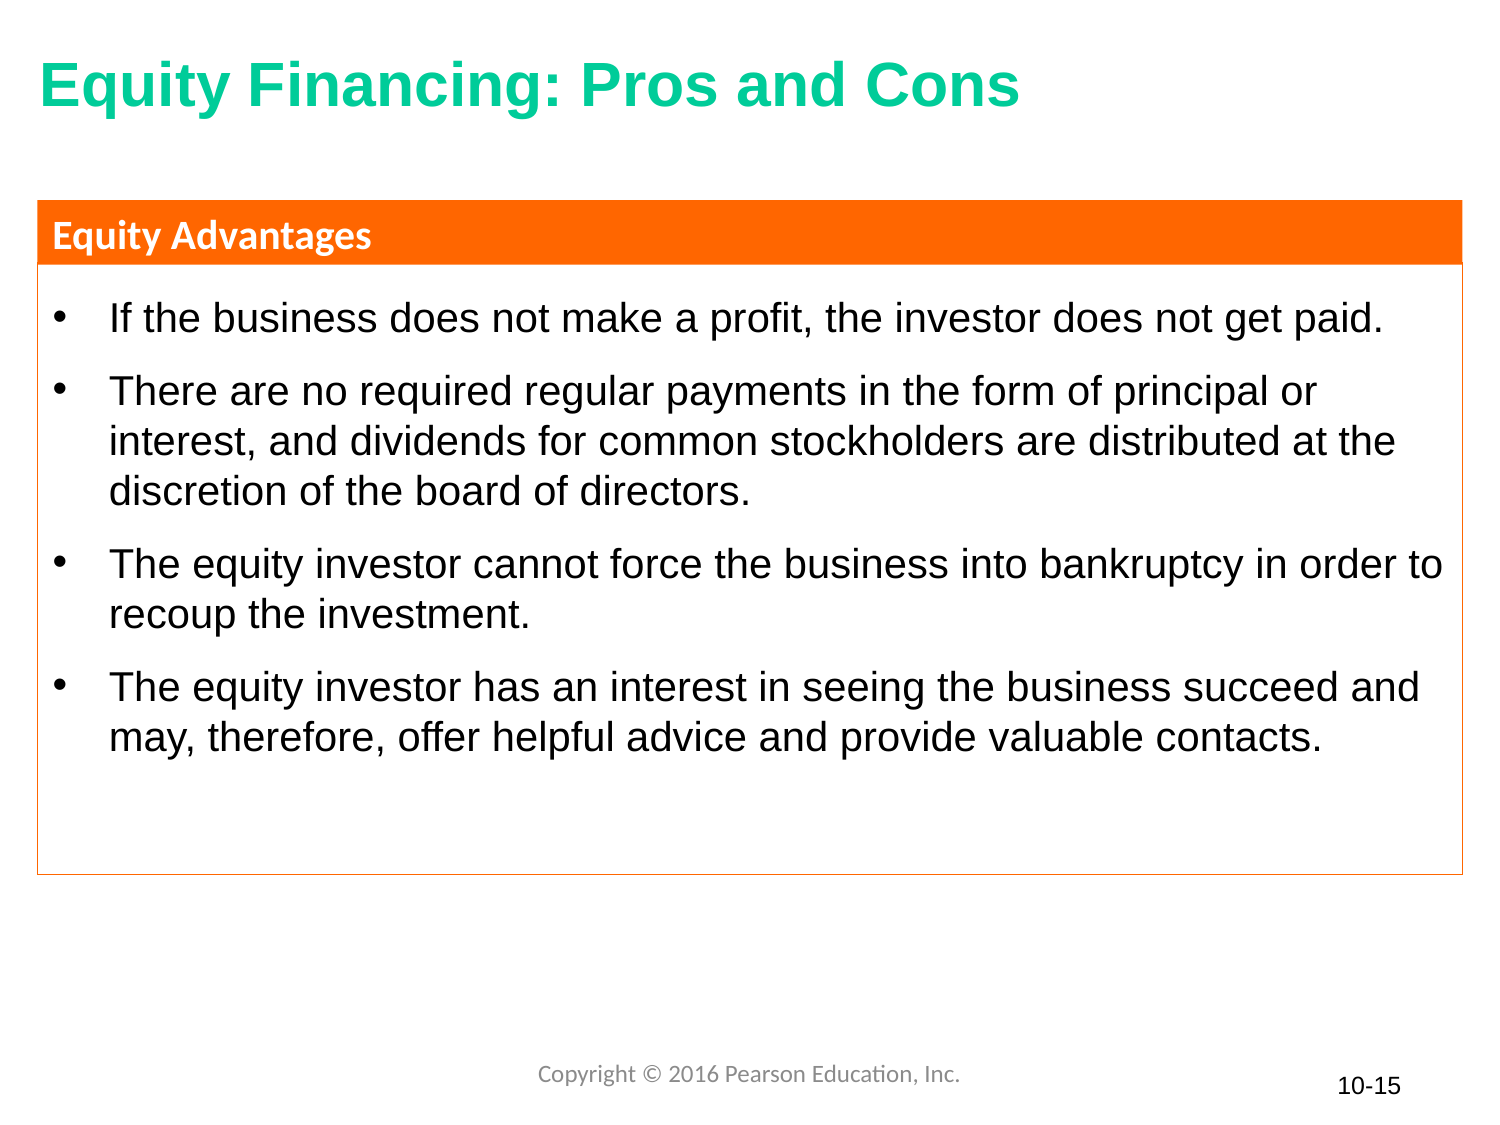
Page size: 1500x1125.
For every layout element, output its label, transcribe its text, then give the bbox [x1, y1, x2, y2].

footer Copyright © 2016 Pearson Education, Inc. [512, 1042, 988, 1103]
list If the business does not make a profit, the investor does not get paid. There are no required regular payments in the form of principal or interest, and dividends for common stockholders are distributed at the discretion of the board of directors. The equity investor cannot force the business into bankruptcy in order to recoup the investment. The equity investor has an interest in seeing the business succeed and may, therefore, offer helpful advice and provide valuable contacts. [37, 265, 1463, 875]
text_box Equity Advantages [37, 200, 1463, 265]
title Equity Financing: Pros and Cons [24, 0, 1375, 175]
